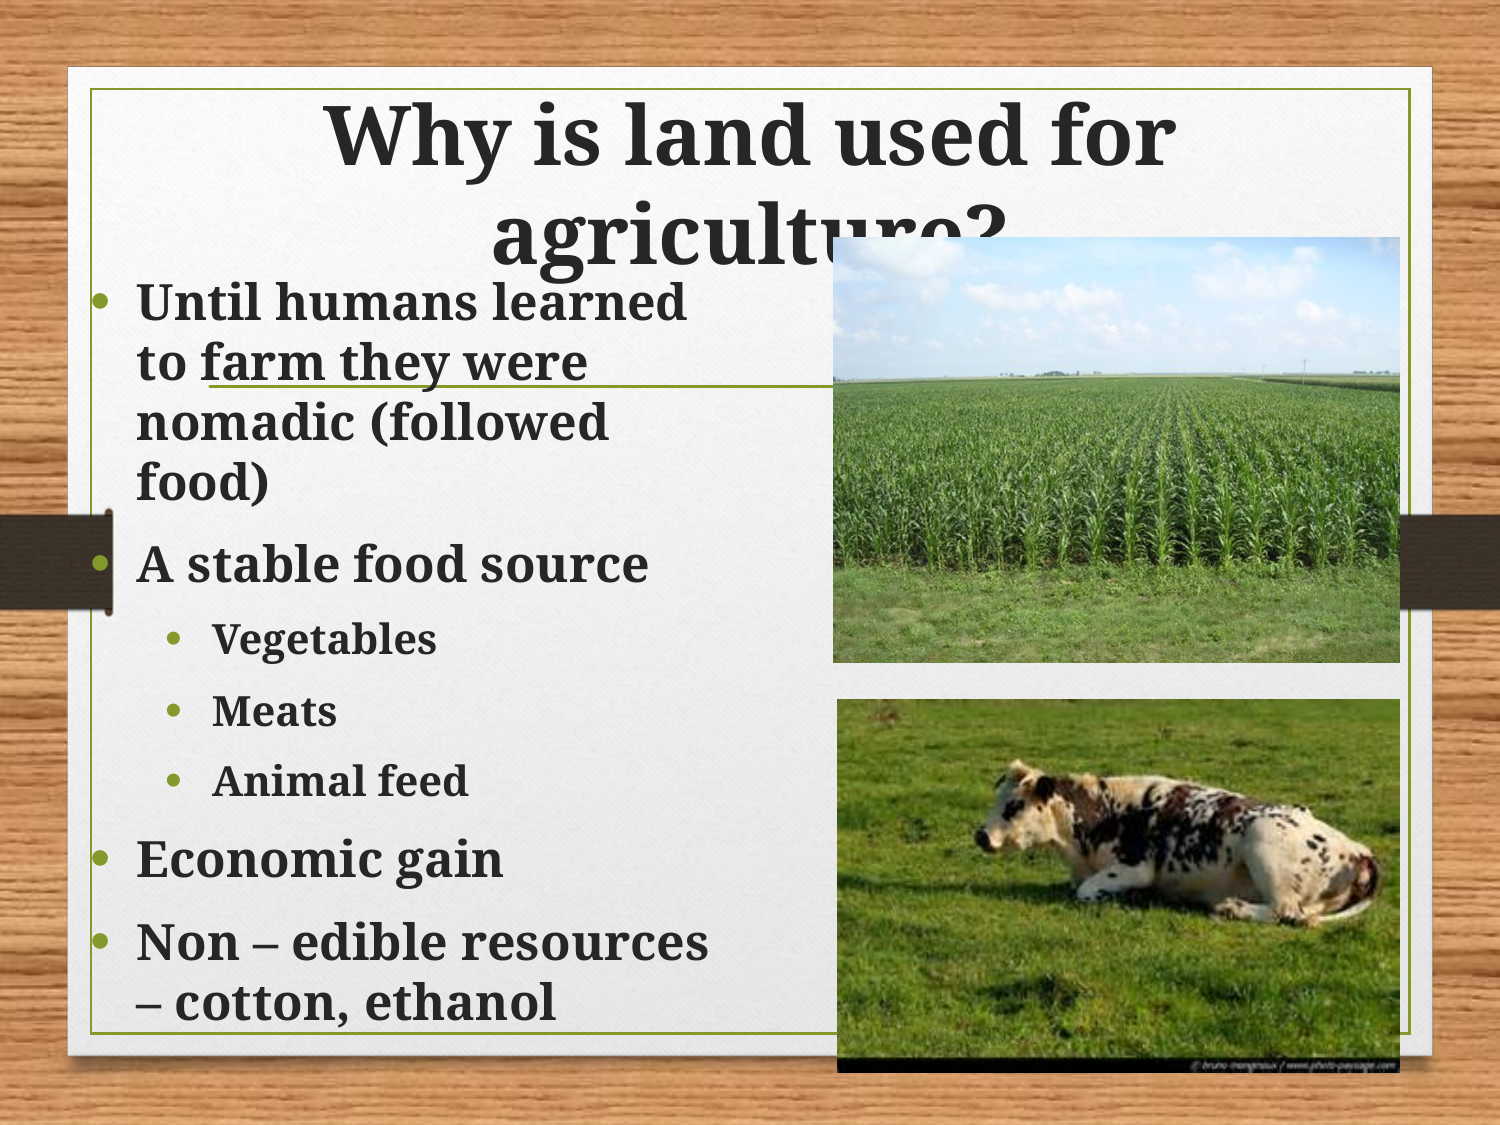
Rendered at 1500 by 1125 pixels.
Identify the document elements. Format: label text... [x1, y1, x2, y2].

list Until humans learned to farm they were nomadic (followed food) A stable food source Vegetables Meats Animal feed Economic gain Non – edible resources – cotton, ethanol [75, 262, 750, 1050]
title Why is land used for agriculture? [193, 75, 1309, 289]
picture [0, 0, 1500, 1125]
